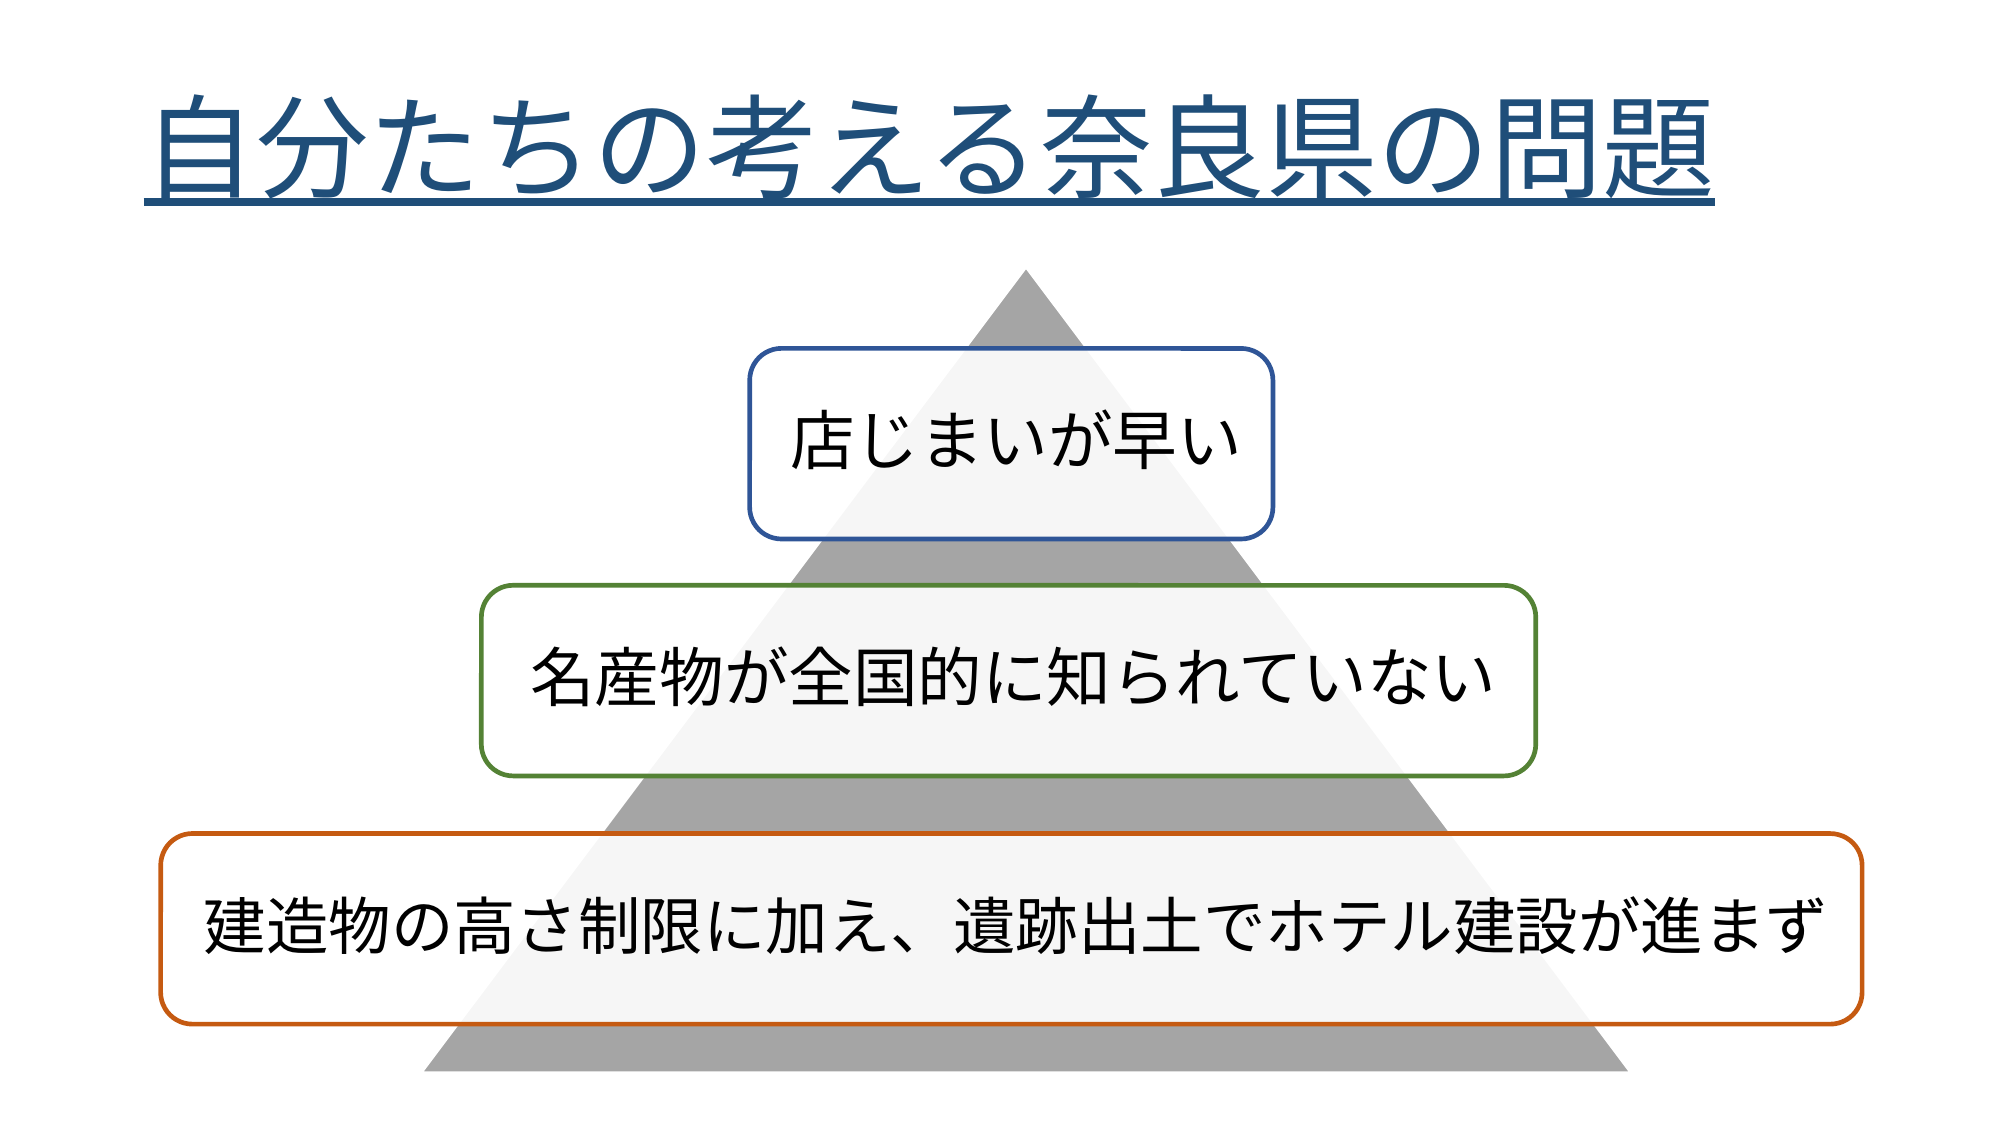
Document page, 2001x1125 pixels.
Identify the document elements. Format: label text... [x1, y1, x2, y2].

title 自分たちの考える奈良県の問題 [128, 44, 1854, 262]
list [147, 267, 1860, 1073]
